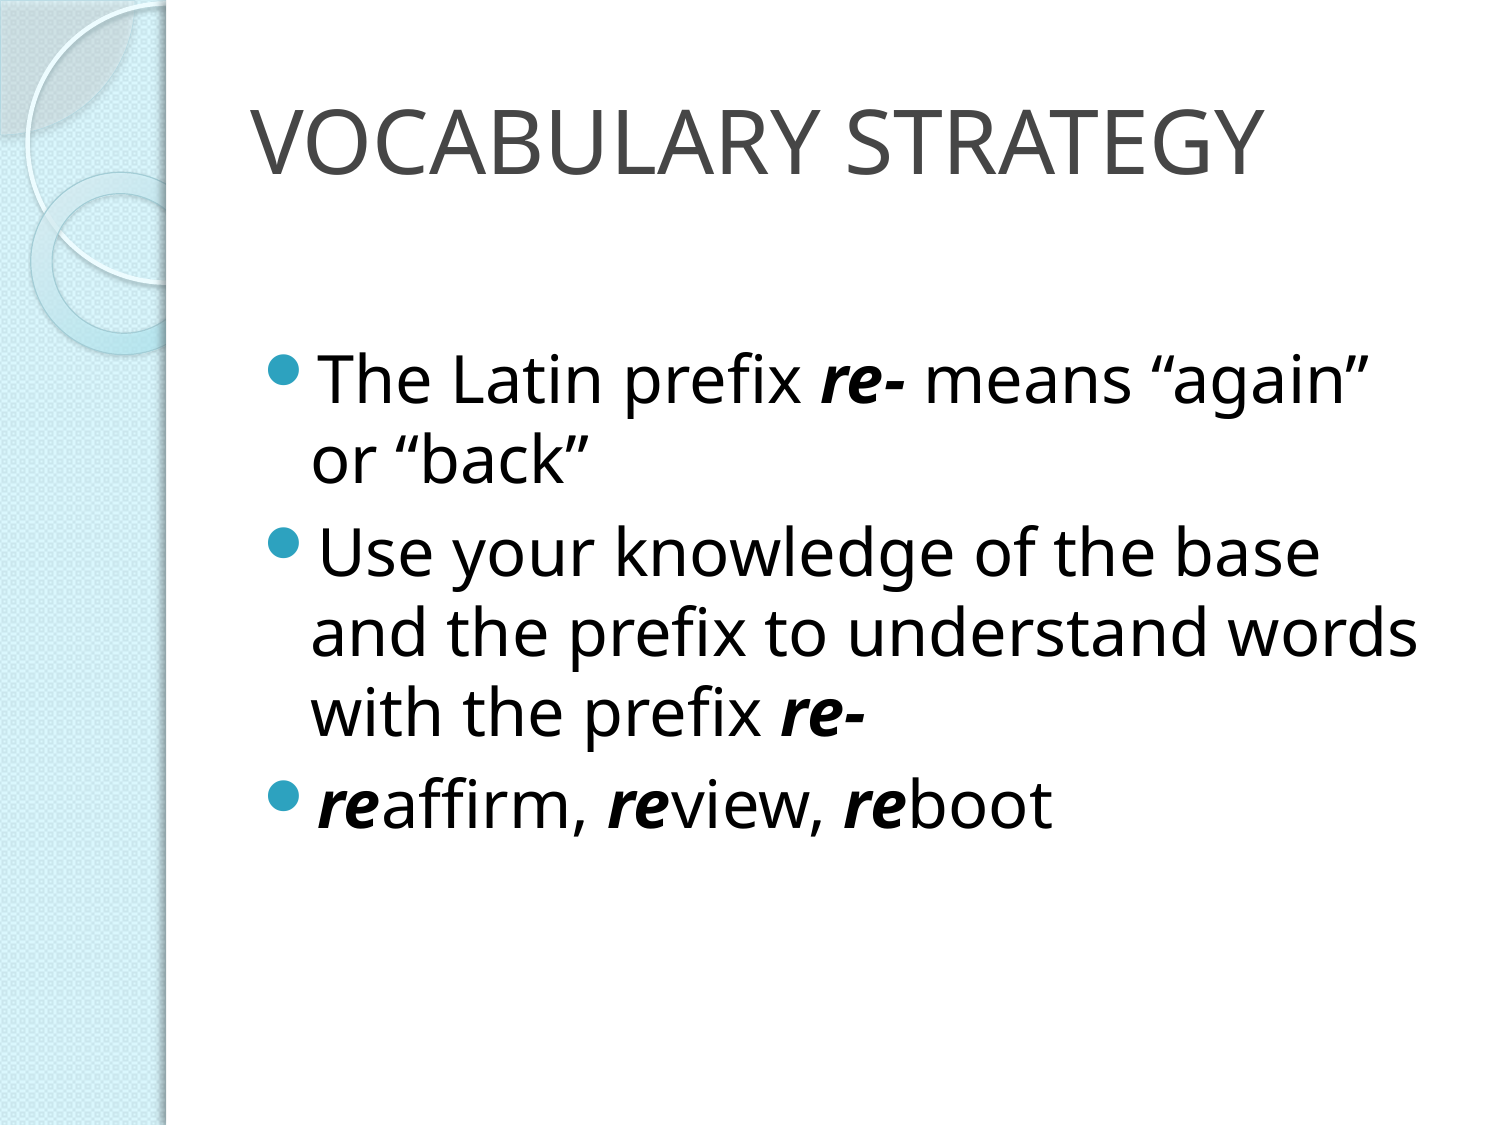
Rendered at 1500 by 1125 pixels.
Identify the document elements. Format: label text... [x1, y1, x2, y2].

list The Latin prefix re- means “again” or “back” Use your knowledge of the base and the prefix to understand words with the prefix re- reaffirm, review, reboot [235, 237, 1466, 1025]
title VOCABULARY STRATEGY [235, 45, 1466, 233]
